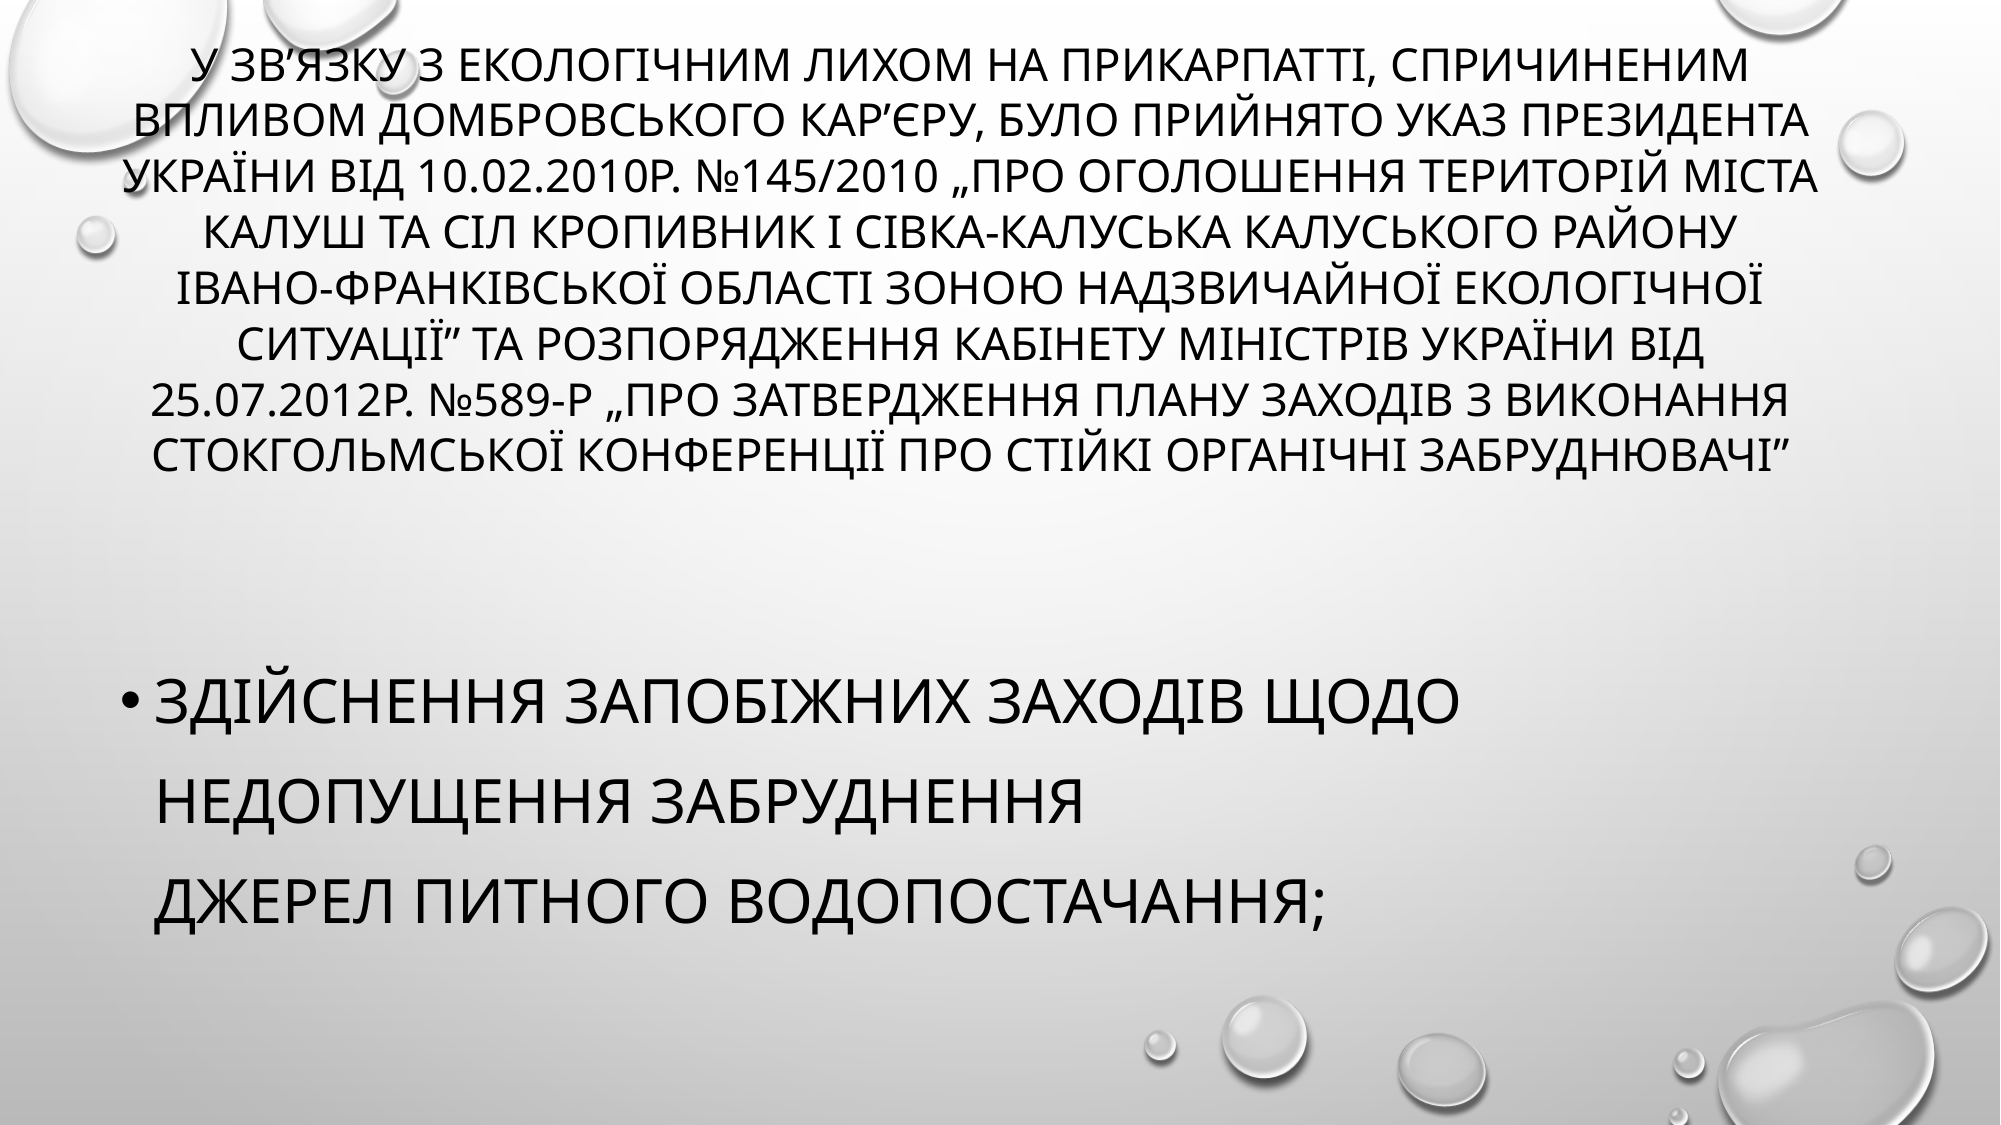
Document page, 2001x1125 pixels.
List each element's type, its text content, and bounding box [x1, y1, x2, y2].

list здійснення запобіжних заходів щодо недопущення забруднення джерел питного водопостачання; [104, 633, 1850, 950]
picture [0, 0, 2000, 1125]
title У зв’язку з екологічним лихом на Прикарпатті, спричиненим впливом Домбровського кар’єру, було прийнято Указ Президента України від 10.02.2010р. №145/2010 „Про оголошення територій міста Калуш та сіл Кропивник і Сівка-Калуська Калуського району Івано-Франківської області зоною надзвичайної екологічної ситуації” та Розпорядження Кабінету Міністрів України від 25.07.2012р. №589-р „Про затвердження плану заходів з виконання Стокгольмської конференції про стійкі органічні забруднювачі” [104, 18, 1838, 563]
